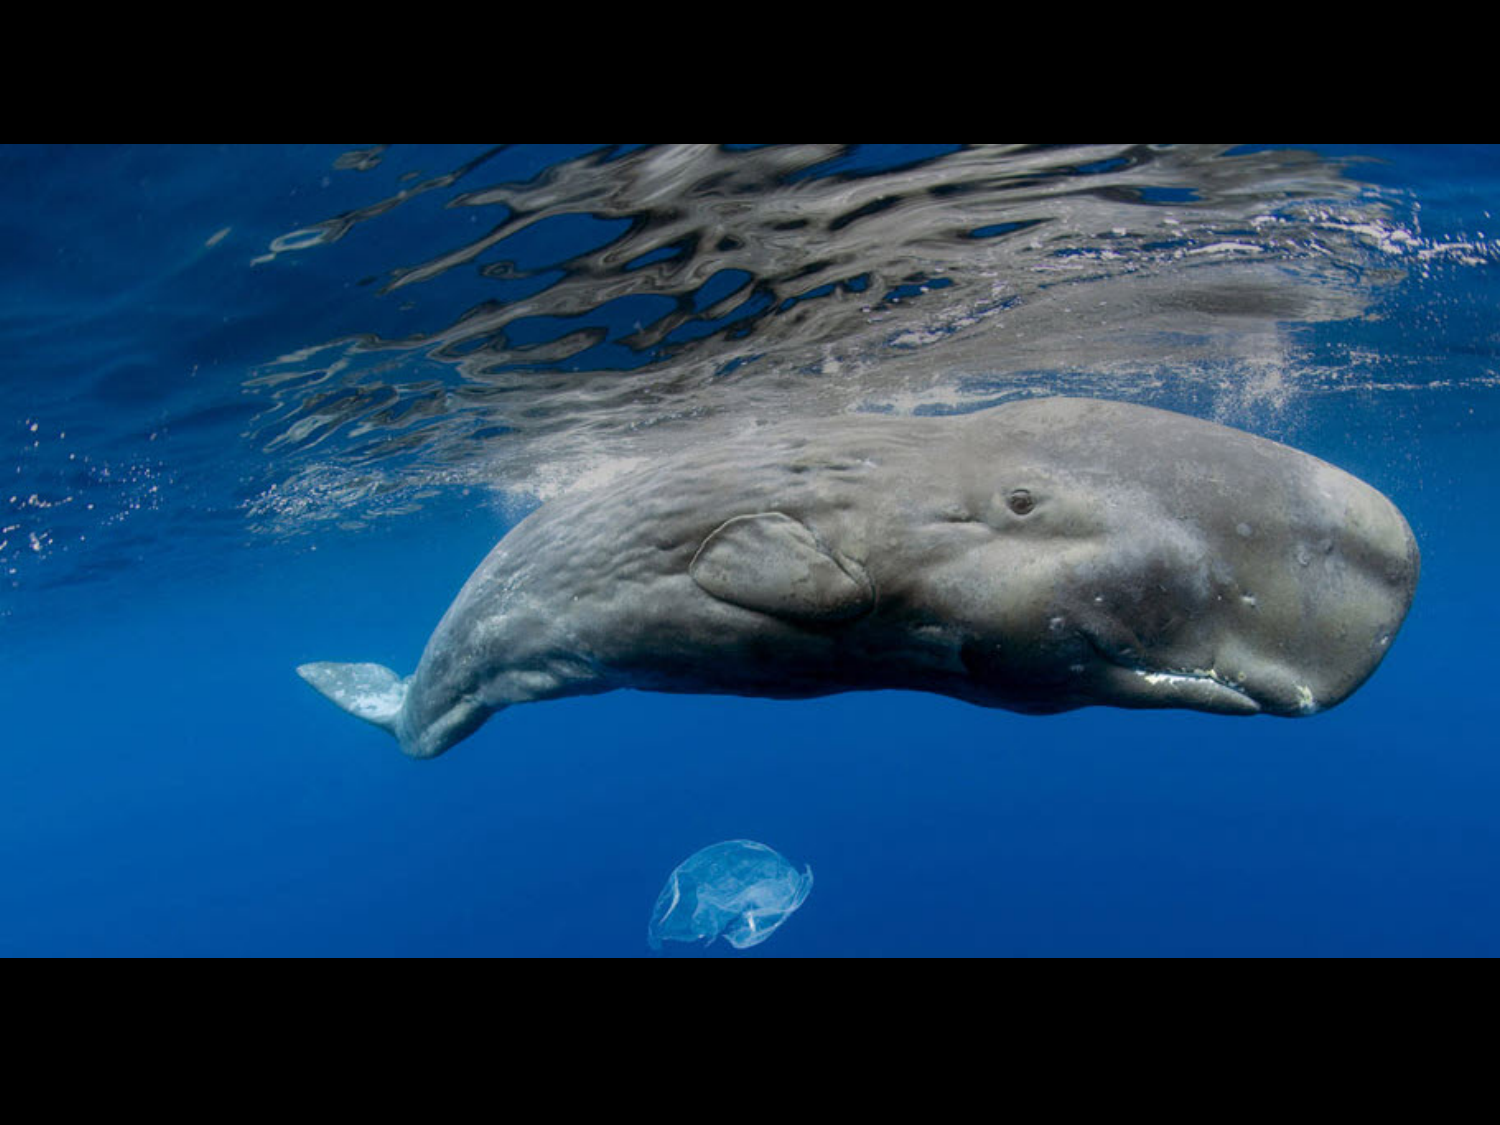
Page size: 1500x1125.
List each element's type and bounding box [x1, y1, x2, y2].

picture [0, 144, 1500, 959]
